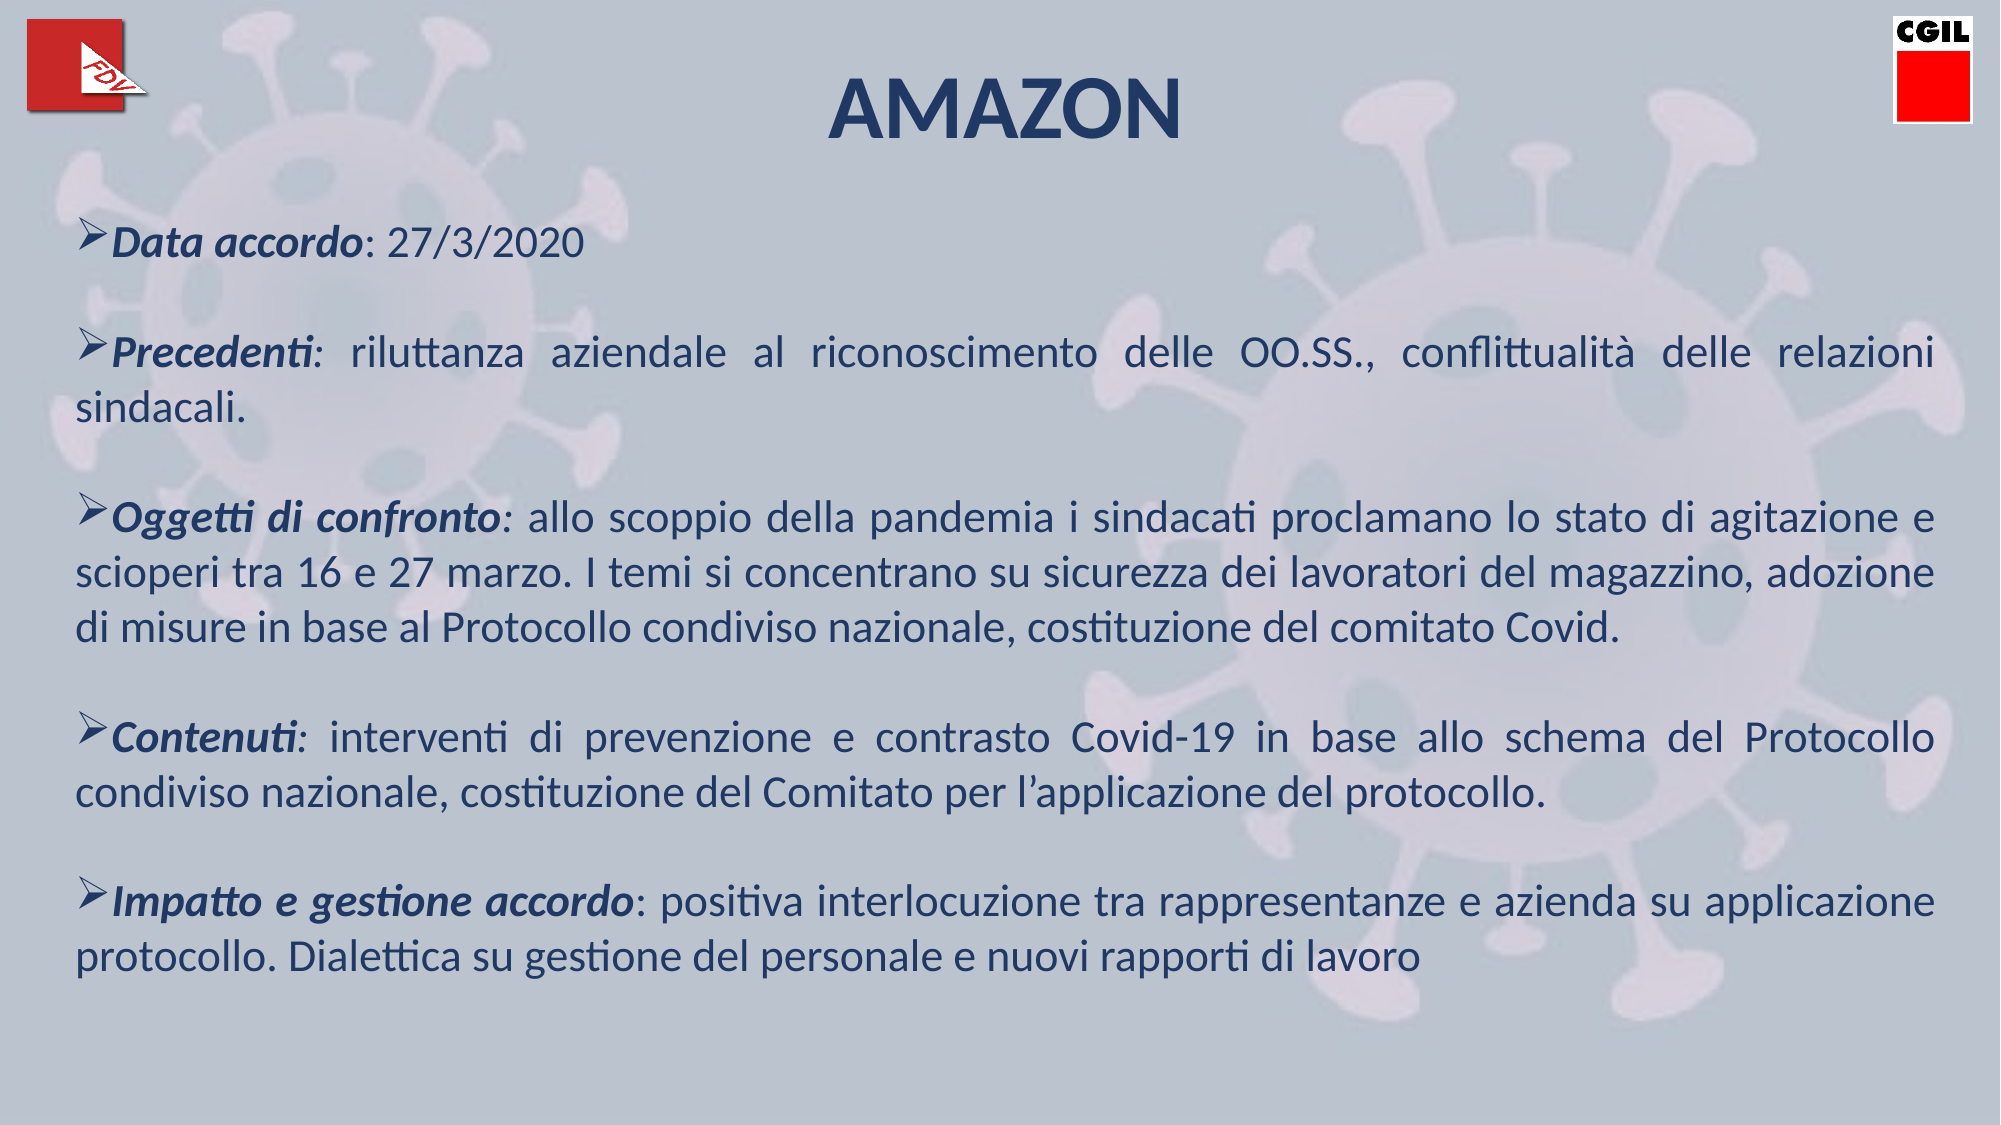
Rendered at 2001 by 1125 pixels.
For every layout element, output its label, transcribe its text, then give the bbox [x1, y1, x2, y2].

picture [24, 16, 154, 117]
picture [1893, 16, 1973, 124]
text_box Data accordo: 27/3/2020 Precedenti: riluttanza aziendale al riconoscimento delle OO.SS., conflittualità delle relazioni sindacali. Oggetti di confronto: allo scoppio della pandemia i sindacati proclamano lo stato di agitazione e scioperi tra 16 e 27 marzo. I temi si concentrano su sicurezza dei lavoratori del magazzino, adozione di misure in base al Protocollo condiviso nazionale, costituzione del comitato Covid. Contenuti: interventi di prevenzione e contrasto Covid-19 in base allo schema del Protocollo condiviso nazionale, costituzione del Comitato per l’applicazione del protocollo. Impatto e gestione accordo: positiva interlocuzione tra rappresentanze e azienda su applicazione protocollo. Dialettica su gestione del personale e nuovi rapporti di lavoro [60, 204, 1953, 1125]
text_box AMAZON [327, 0, 1686, 166]
